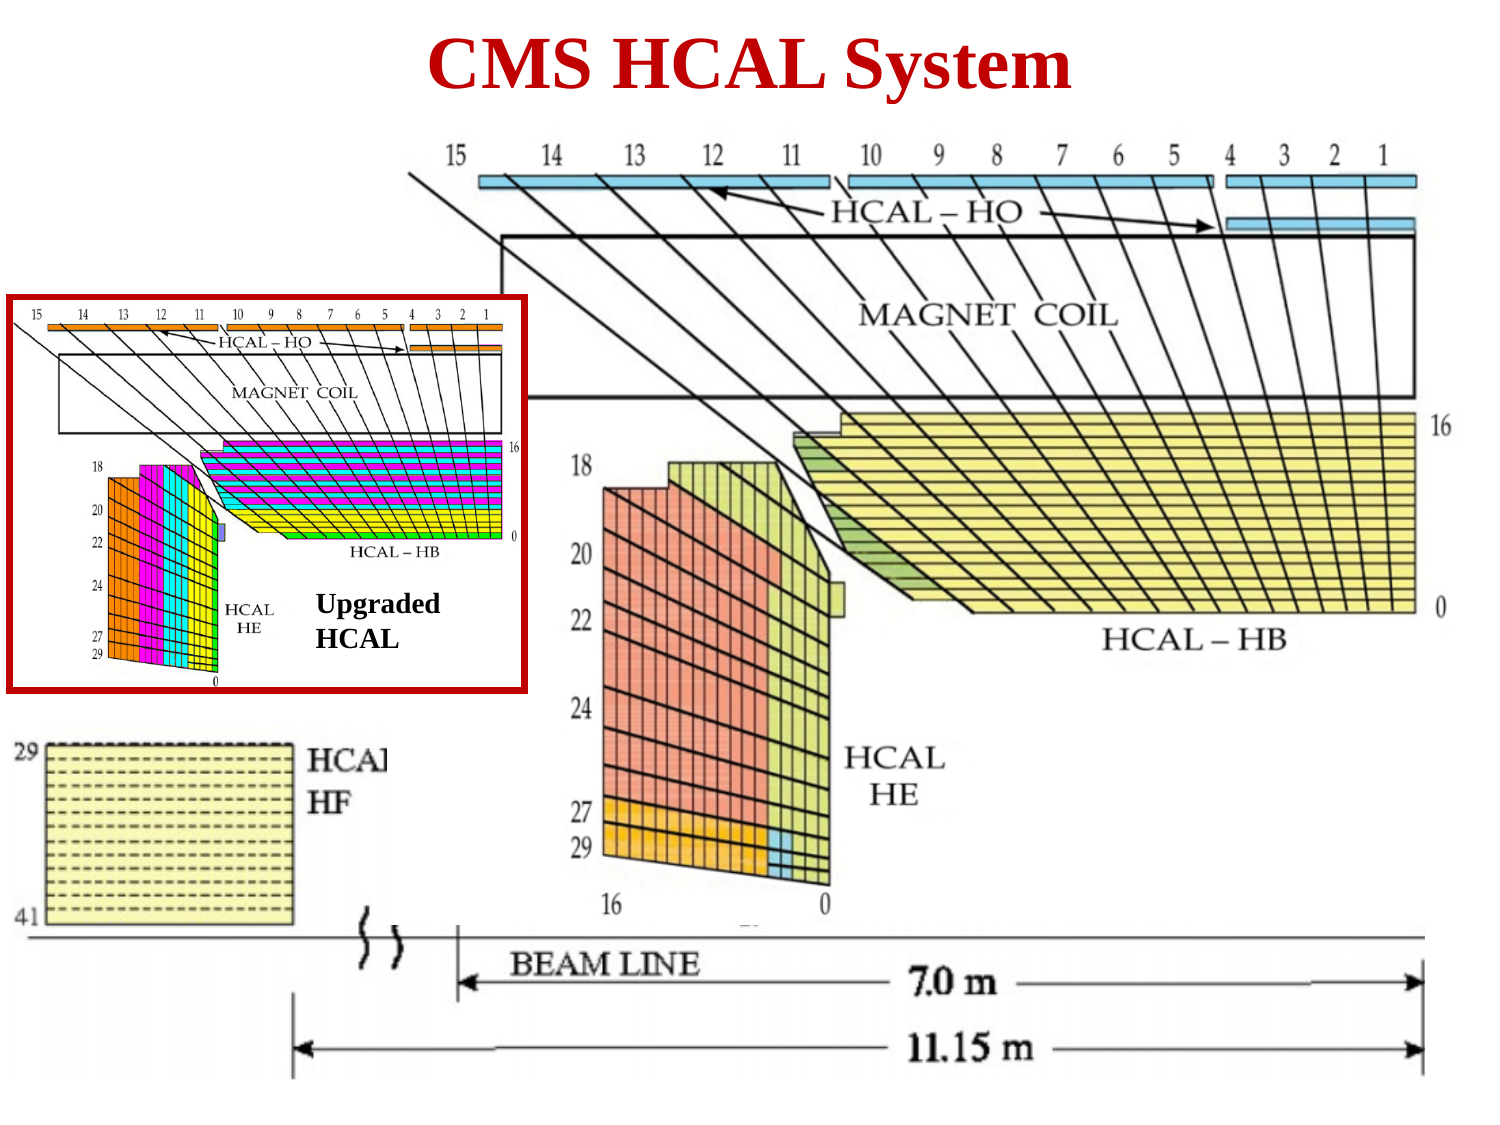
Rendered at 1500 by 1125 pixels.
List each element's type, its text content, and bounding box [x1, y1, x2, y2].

picture [12, 104, 1471, 1080]
title CMS HCAL System [74, 12, 1426, 106]
